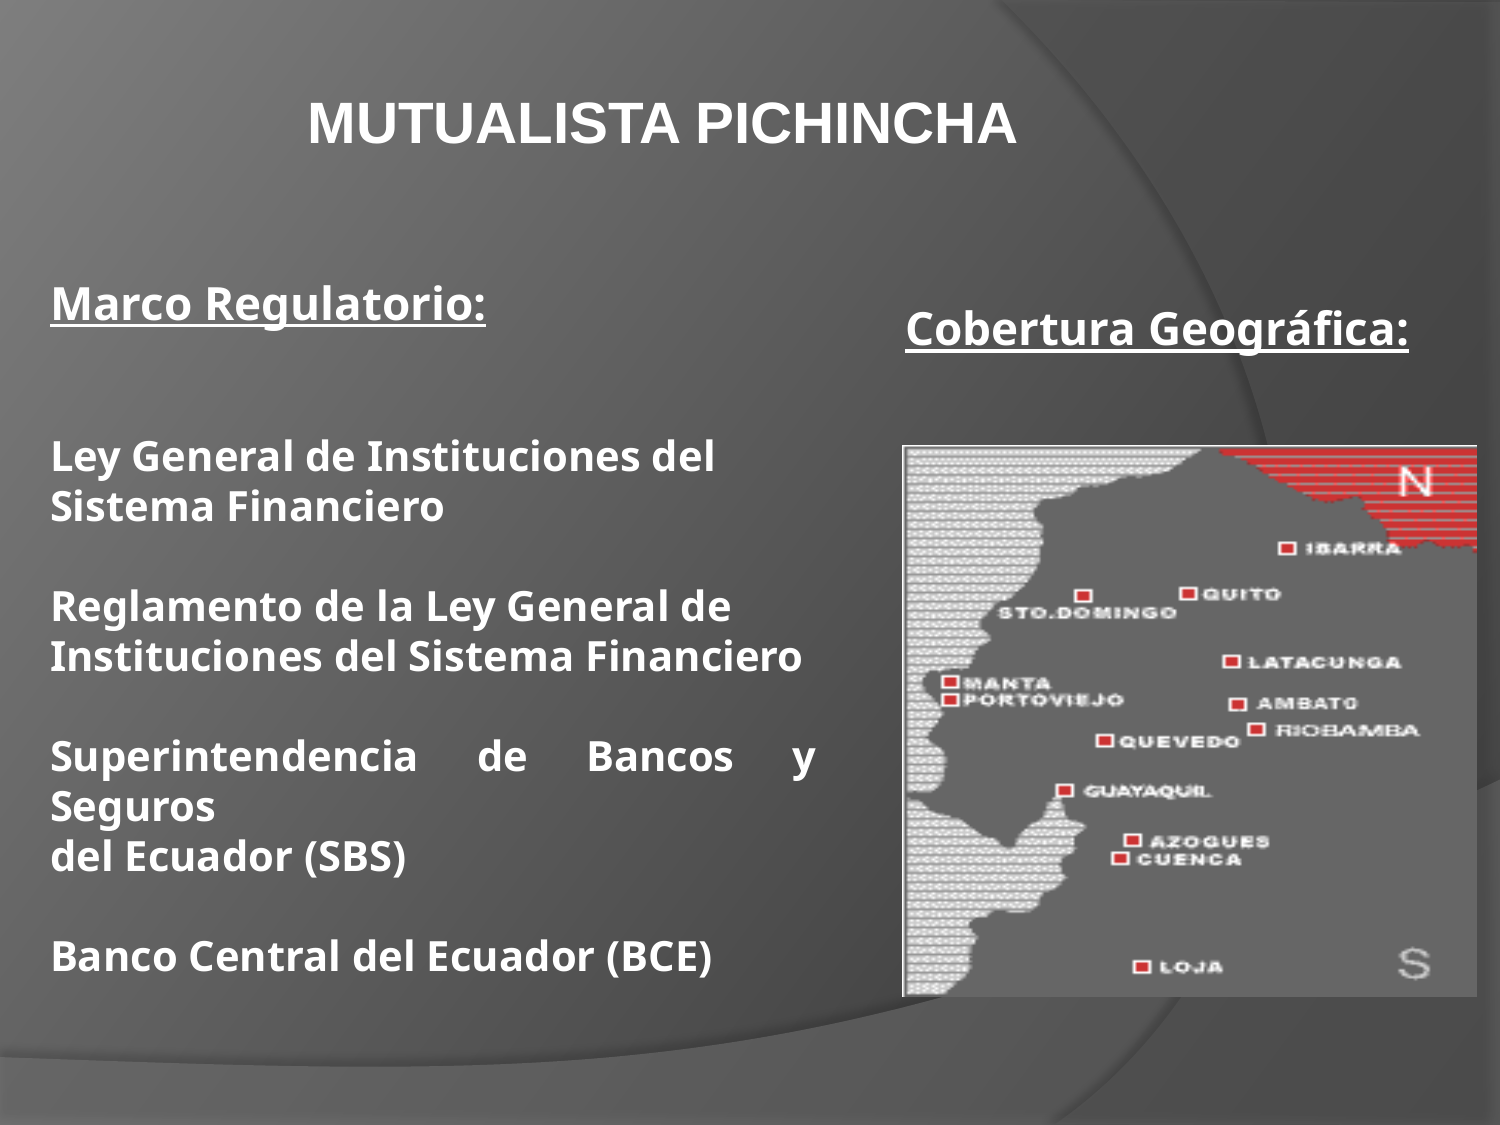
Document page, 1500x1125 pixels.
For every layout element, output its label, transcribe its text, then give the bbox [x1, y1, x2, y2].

text_box MUTUALISTA PICHINCHA [292, 78, 1067, 163]
text_box Marco Regulatorio: Ley General de Instituciones del Sistema Financiero Reglamento de la Ley General de Instituciones del Sistema Financiero Superintendencia de Bancos y Seguros del Ecuador (SBS) Banco Central del Ecuador (BCE) [35, 266, 832, 988]
picture [902, 445, 1477, 997]
text_box Cobertura Geográfica: [890, 292, 1424, 363]
